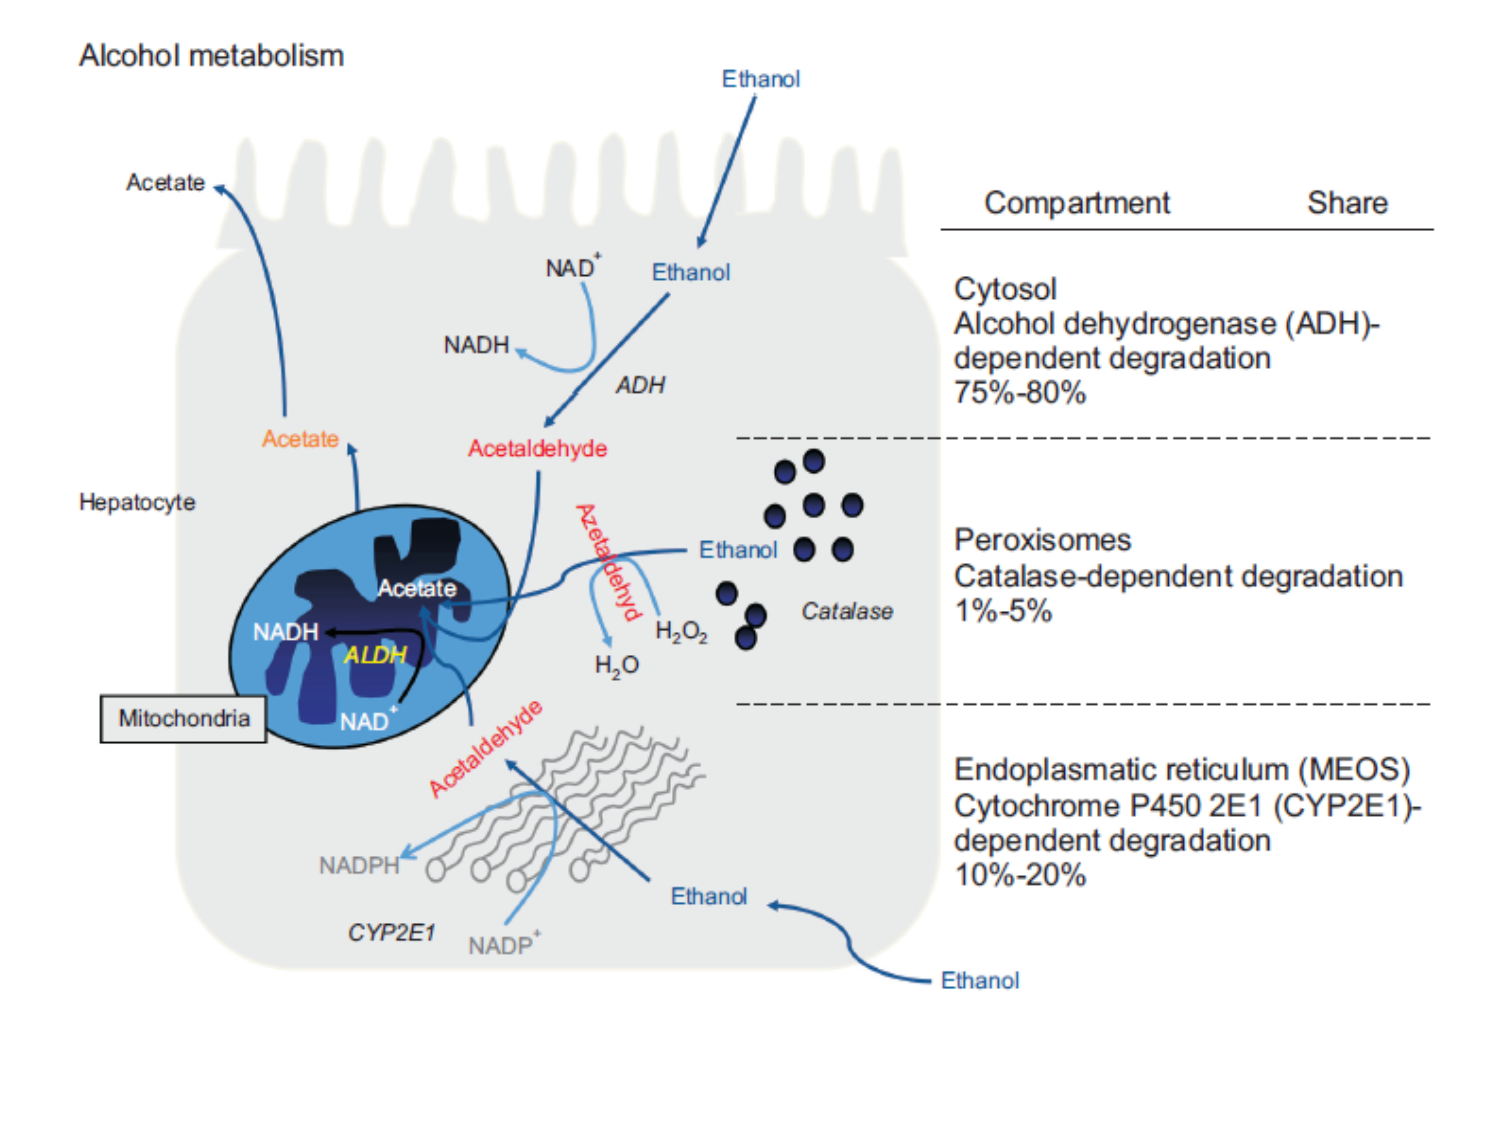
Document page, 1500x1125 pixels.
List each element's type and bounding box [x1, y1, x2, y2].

picture [52, 30, 1459, 1012]
